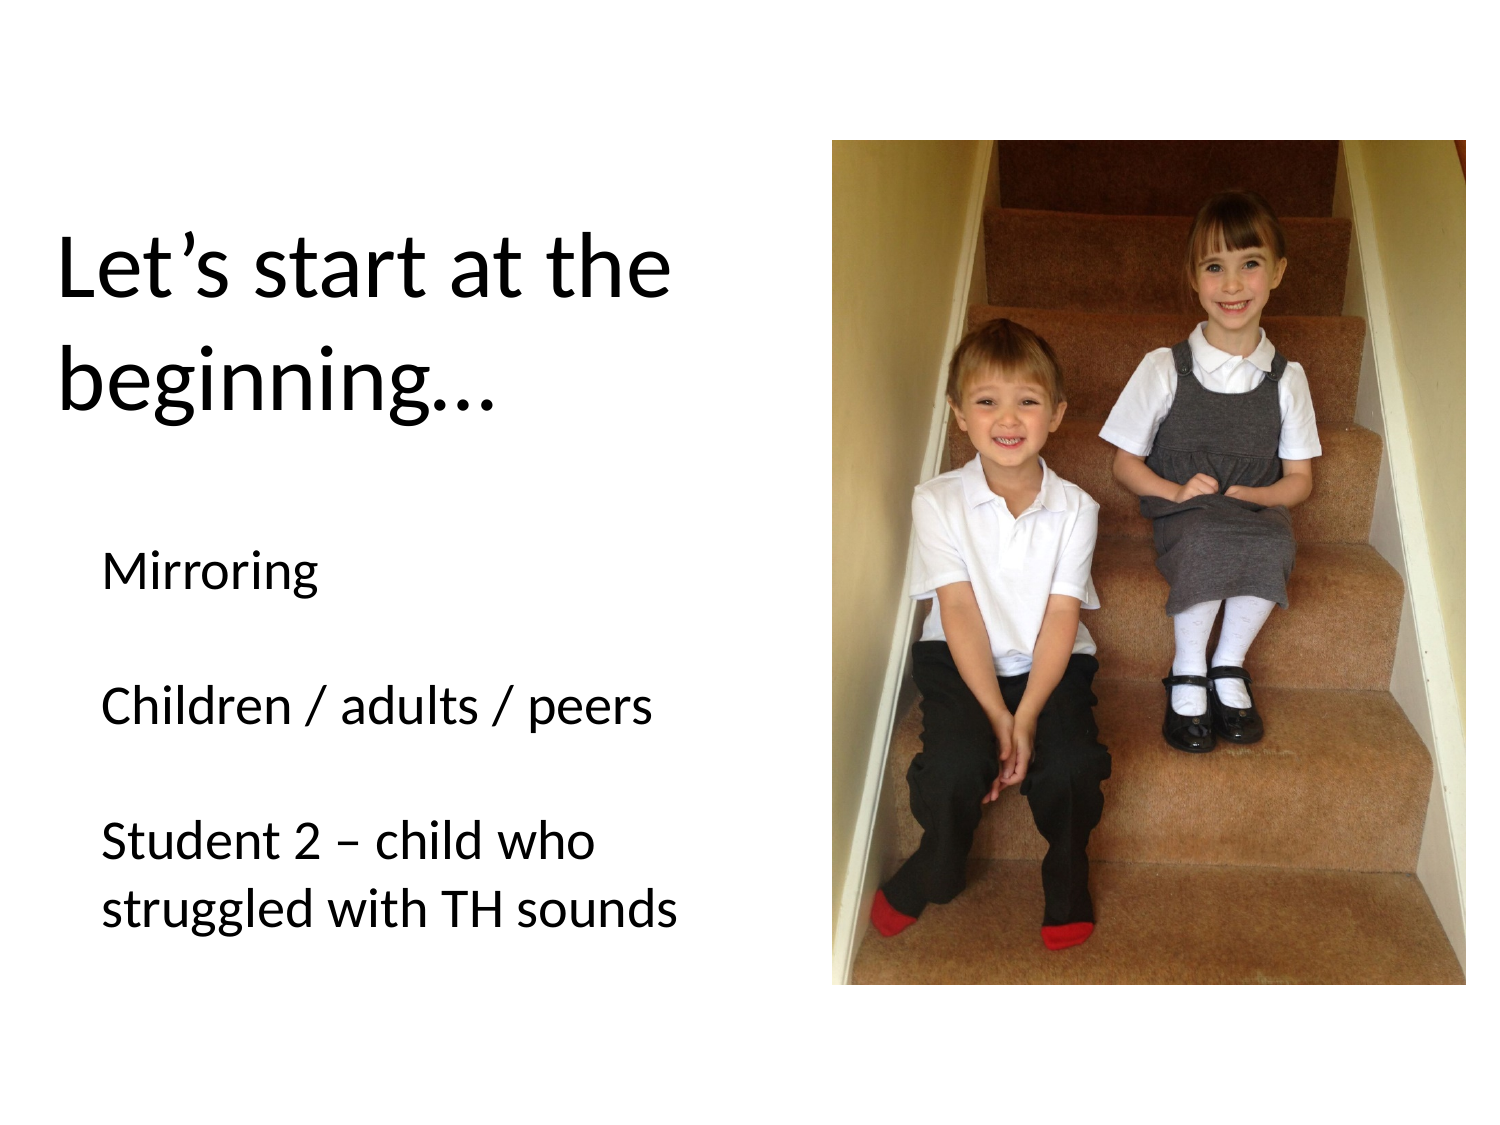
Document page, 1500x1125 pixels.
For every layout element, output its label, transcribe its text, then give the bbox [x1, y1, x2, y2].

text_box Mirroring Children / adults / peers Student 2 – child who struggled with TH sounds [87, 525, 796, 946]
picture [832, 140, 1466, 985]
text_box Let’s start at the beginning… [42, 196, 748, 437]
